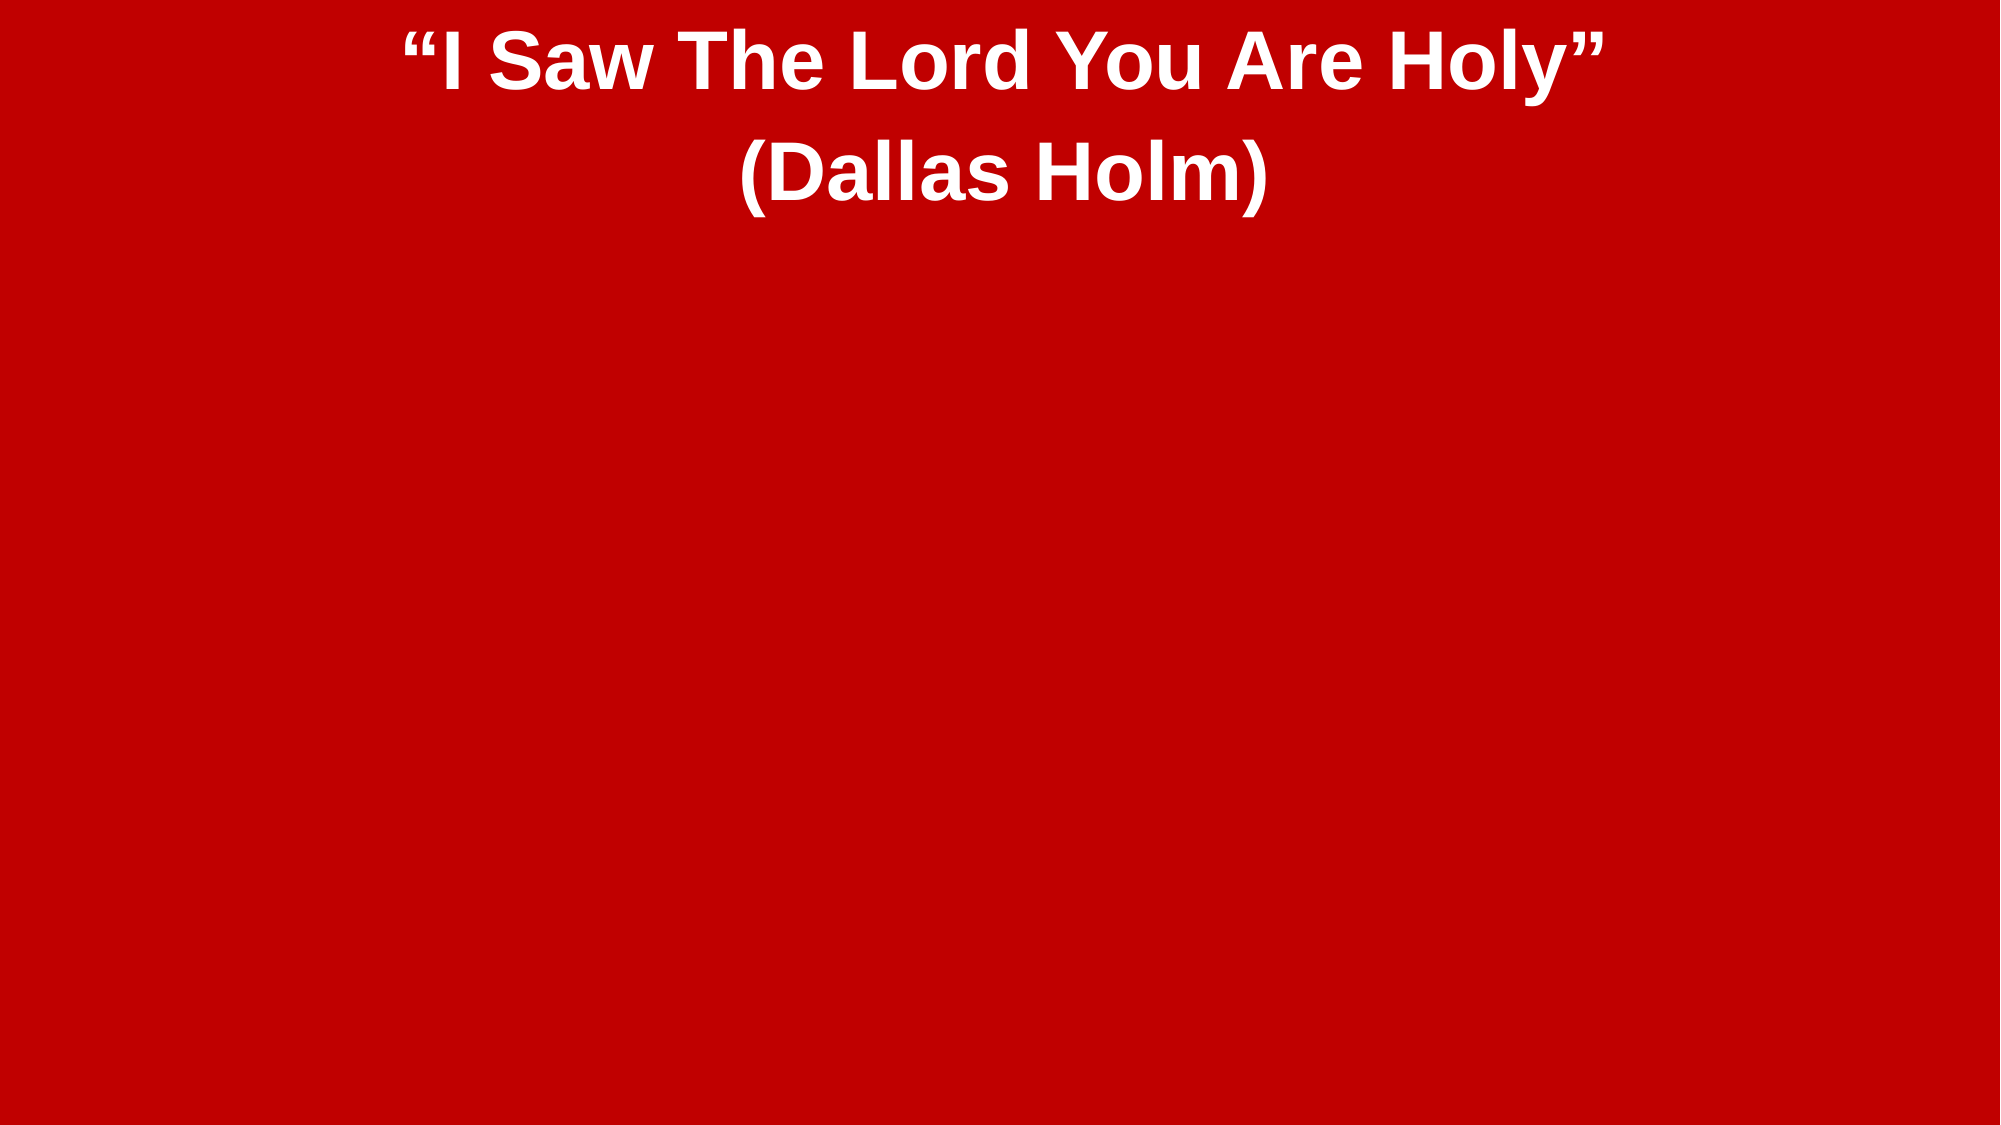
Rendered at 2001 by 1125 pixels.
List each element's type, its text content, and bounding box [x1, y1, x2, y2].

list “I Saw The Lord You Are Holy” (Dallas Holm) [10, 9, 2000, 784]
